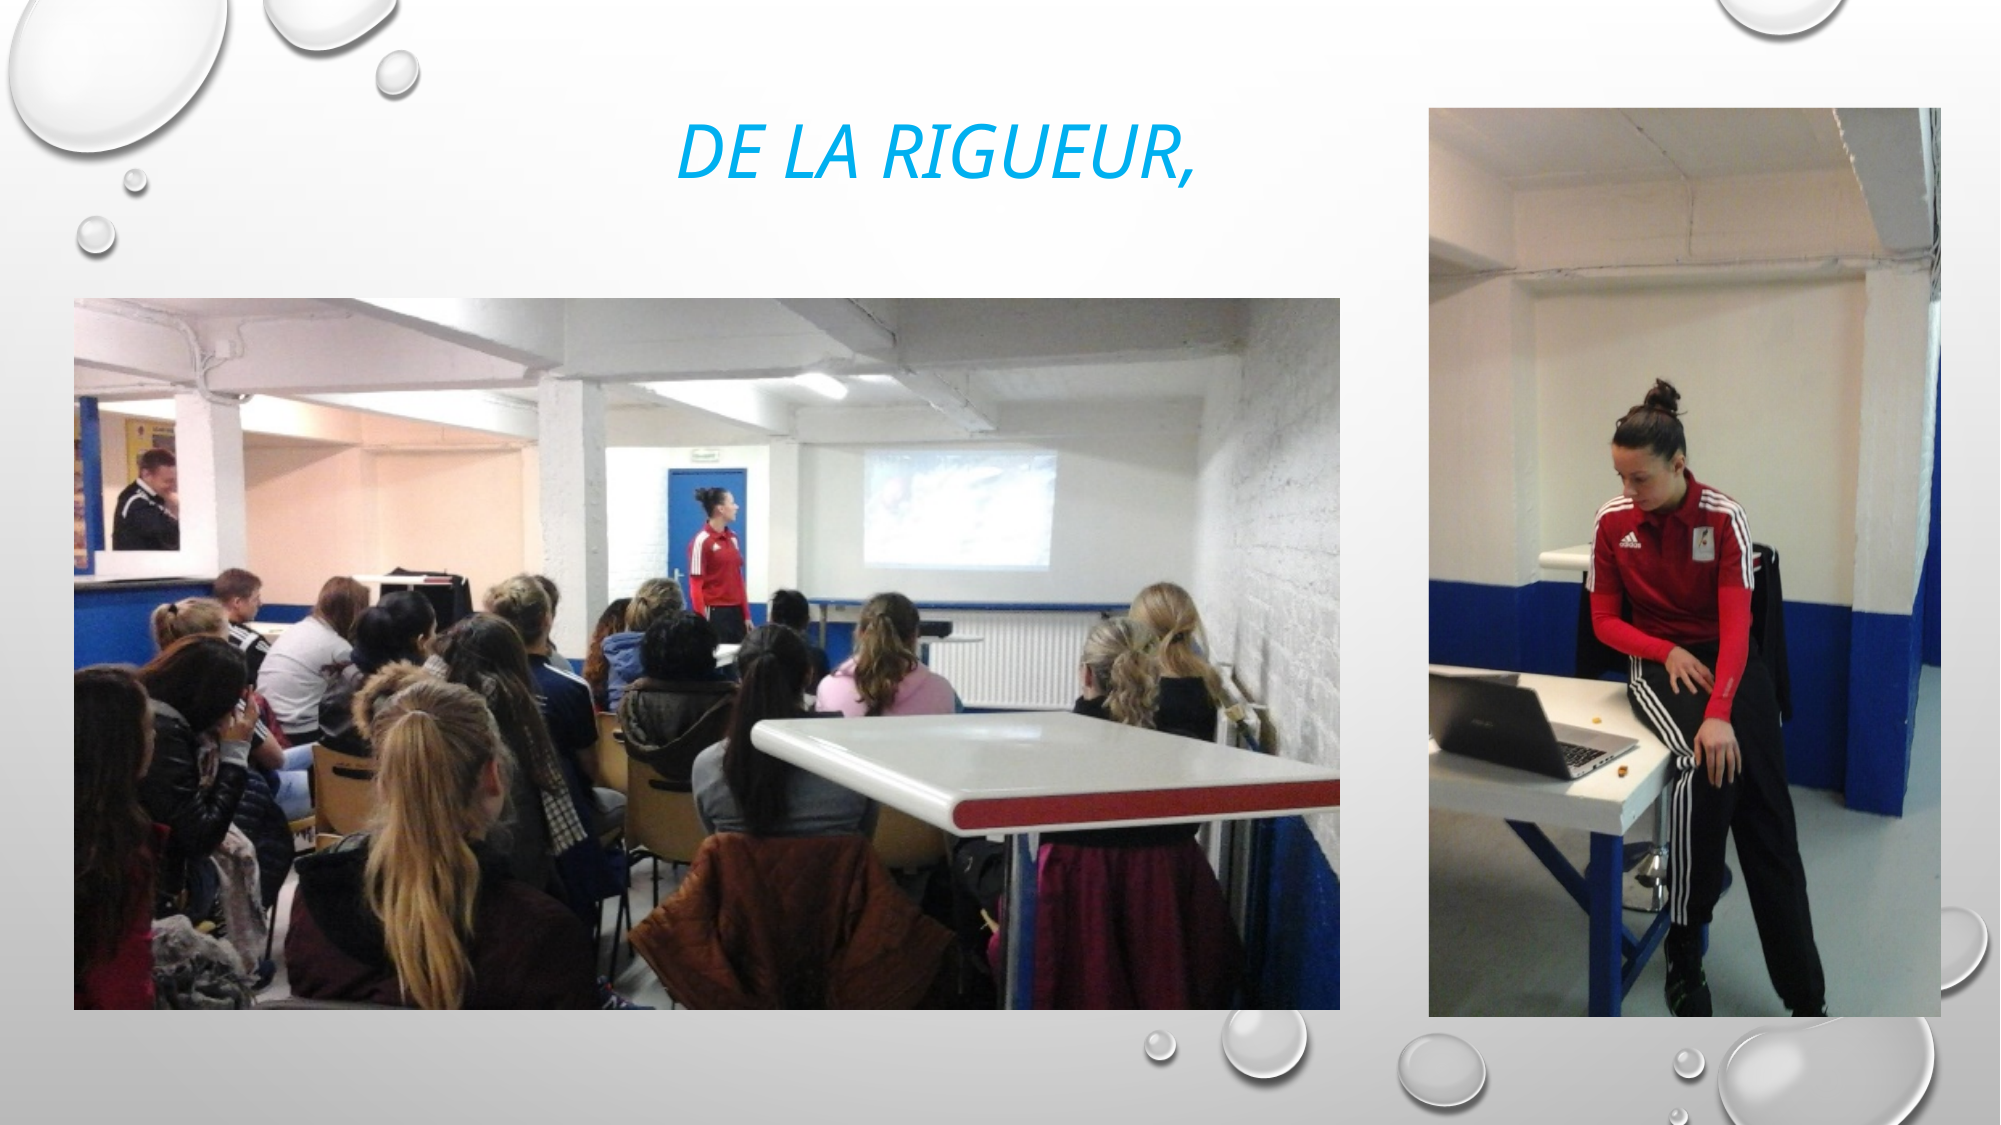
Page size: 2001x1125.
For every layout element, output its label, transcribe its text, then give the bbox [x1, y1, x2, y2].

title De la rigueur, [87, 23, 1788, 286]
picture [0, 0, 2000, 1125]
